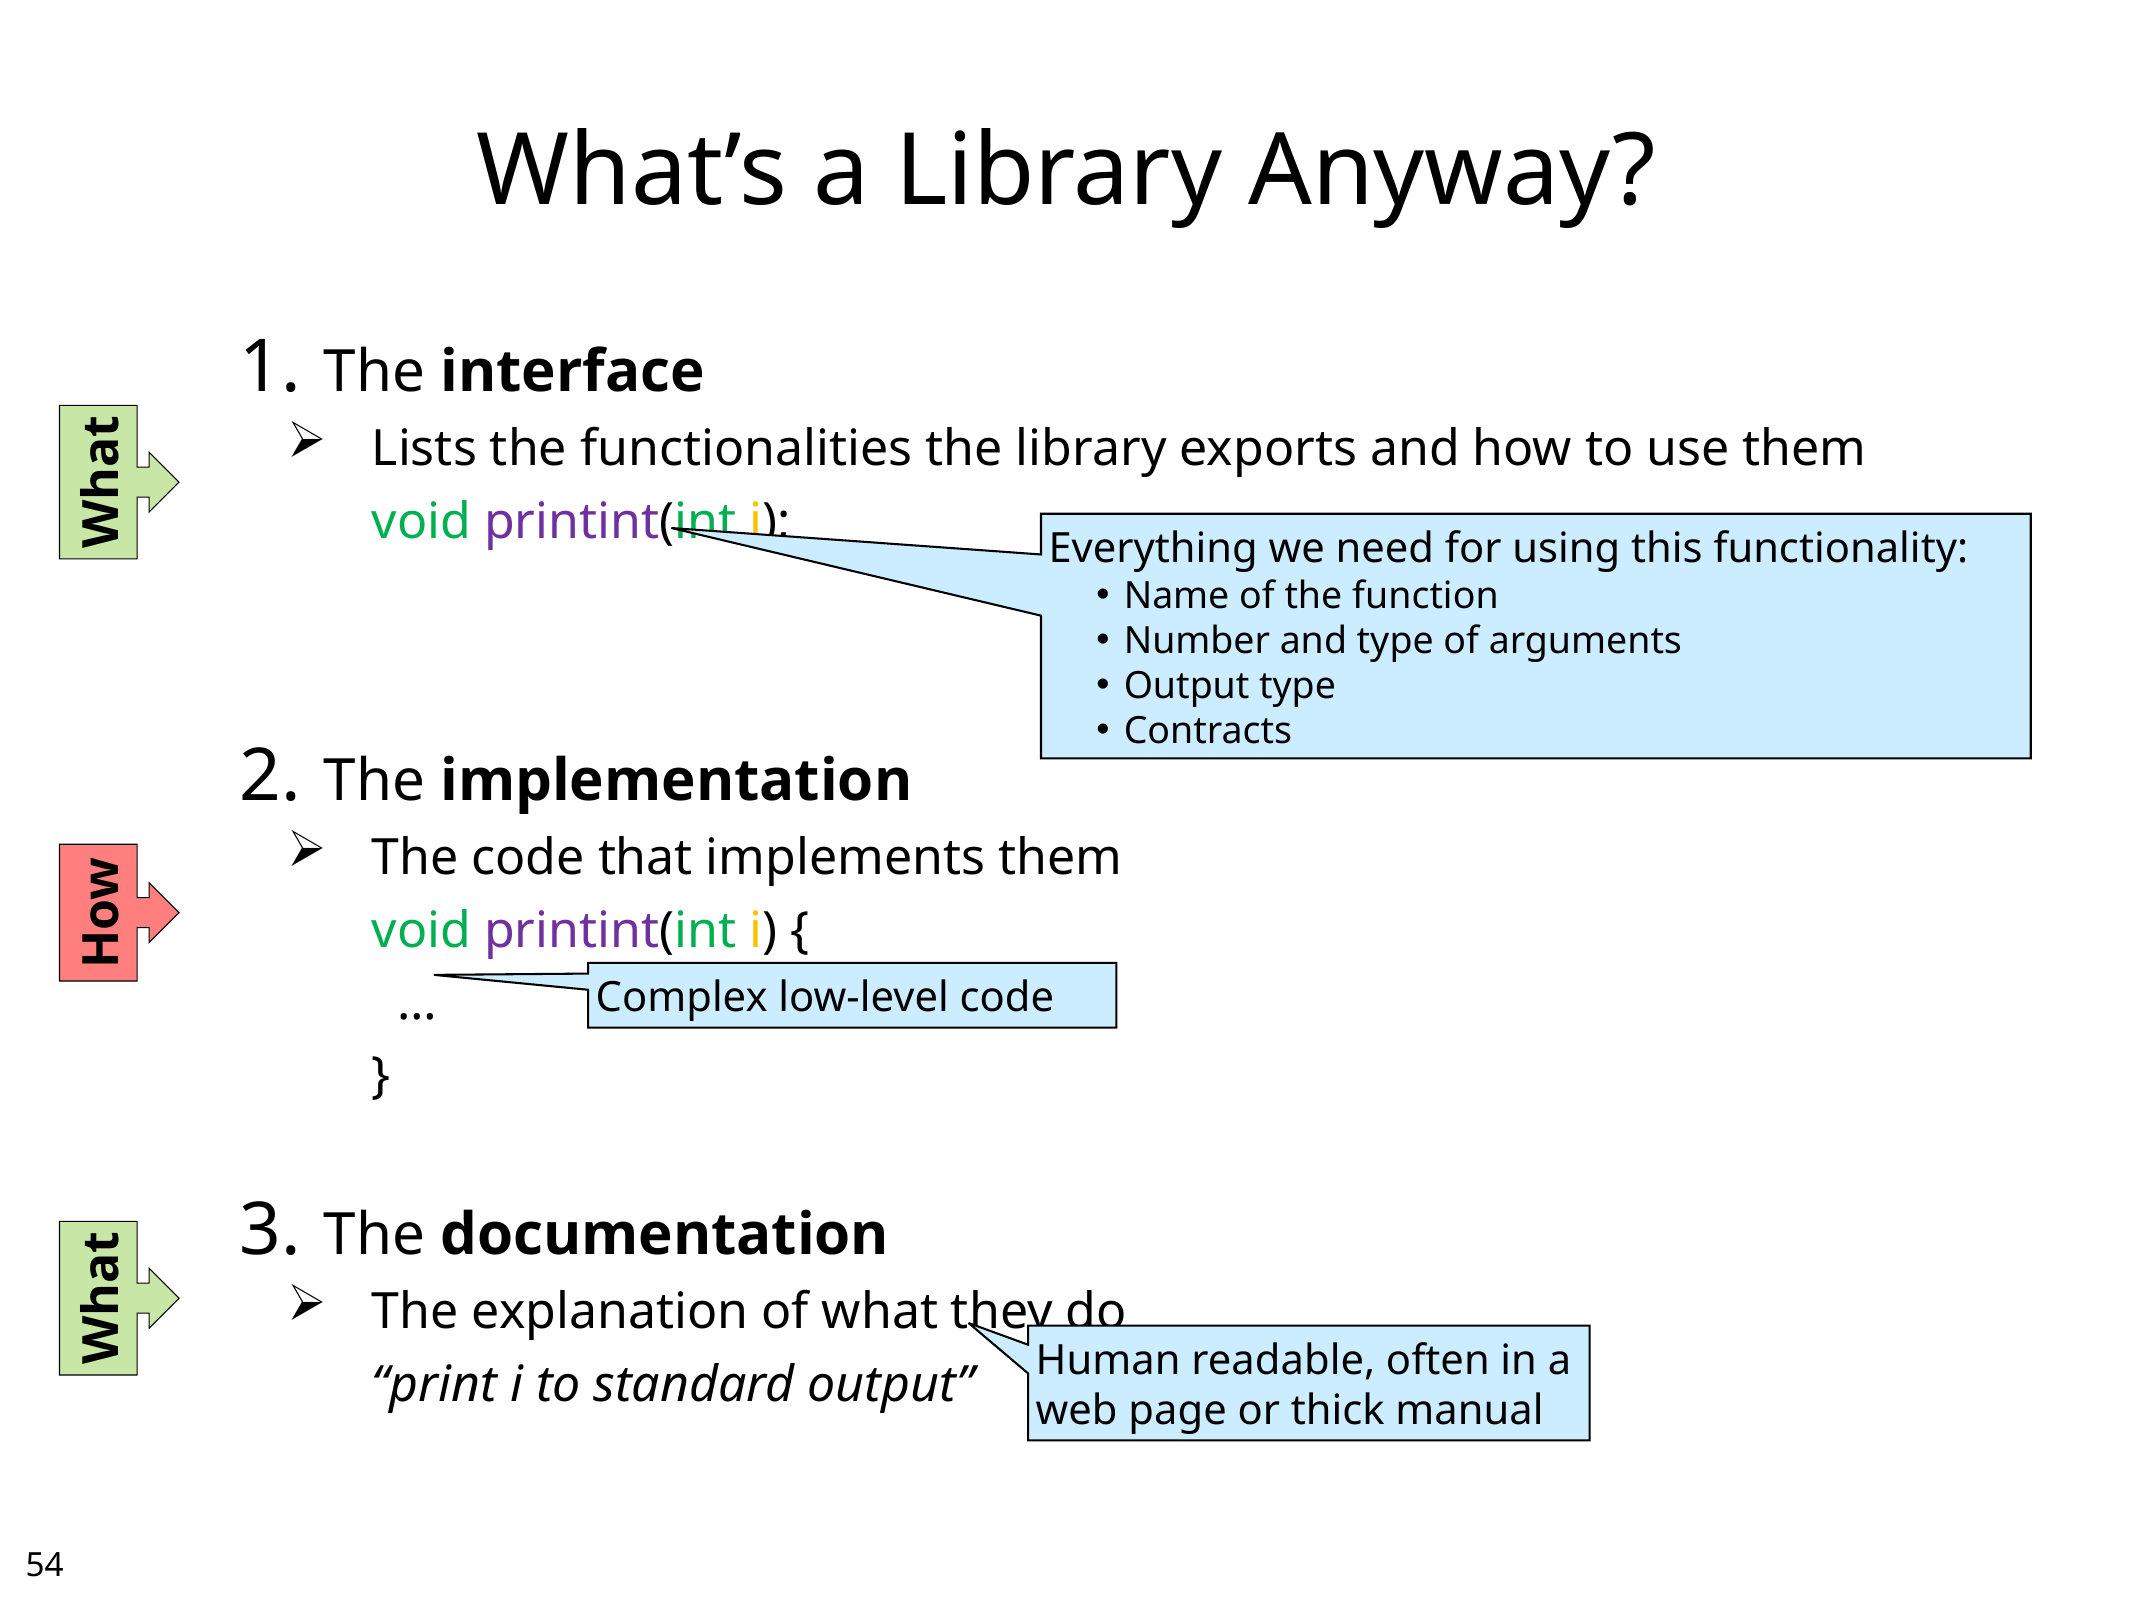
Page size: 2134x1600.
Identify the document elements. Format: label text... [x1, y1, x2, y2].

text_box Everything we need for using this functionality: Name of the function Number and type of arguments Output type Contracts [671, 513, 2031, 759]
text_box Complex low-level code [433, 962, 1117, 1028]
text_box What [59, 1221, 180, 1375]
title What’s a Library Anyway? [155, 41, 1978, 289]
text_box How [59, 844, 180, 982]
text_box Human readable, often in a web page or thick manual [968, 1323, 1590, 1441]
slide_number 53 [16, 1533, 74, 1588]
list The interface Lists the functionalities the library exports and how to use them void printint(int i); The implementation The code that implements them void printint(int i) { … } The documentation The explanation of what they do “print i to standard output” [155, 324, 1978, 1457]
text_box What [59, 405, 180, 559]
